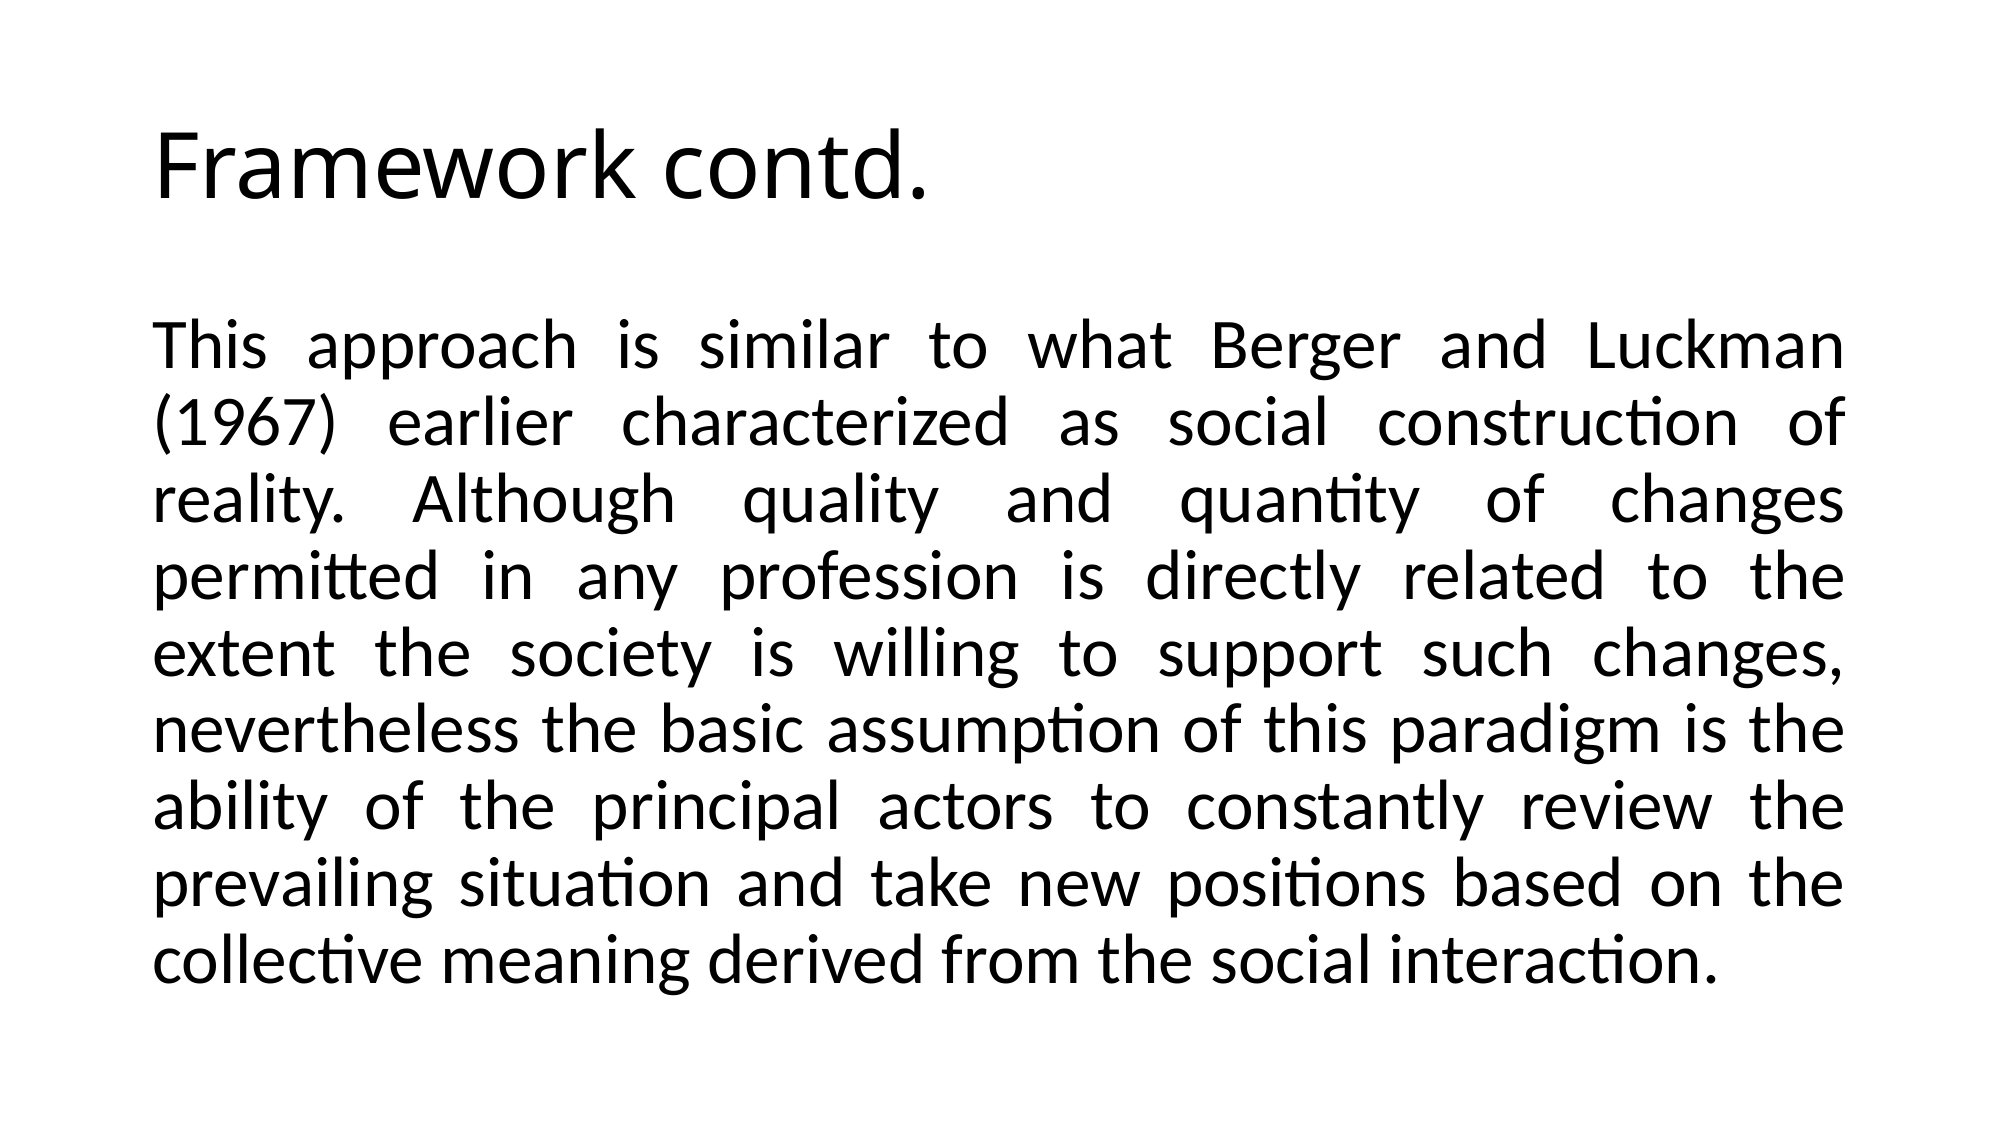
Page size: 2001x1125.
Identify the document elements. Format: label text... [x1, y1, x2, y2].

list This approach is similar to what Berger and Luckman (1967) earlier characterized as social construction of reality. Although quality and quantity of changes permitted in any profession is directly related to the extent the society is willing to support such changes, nevertheless the basic assumption of this paradigm is the ability of the principal actors to constantly review the prevailing situation and take new positions based on the collective meaning derived from the social interaction. [137, 299, 1863, 1014]
title Framework contd. [137, 59, 1863, 278]
